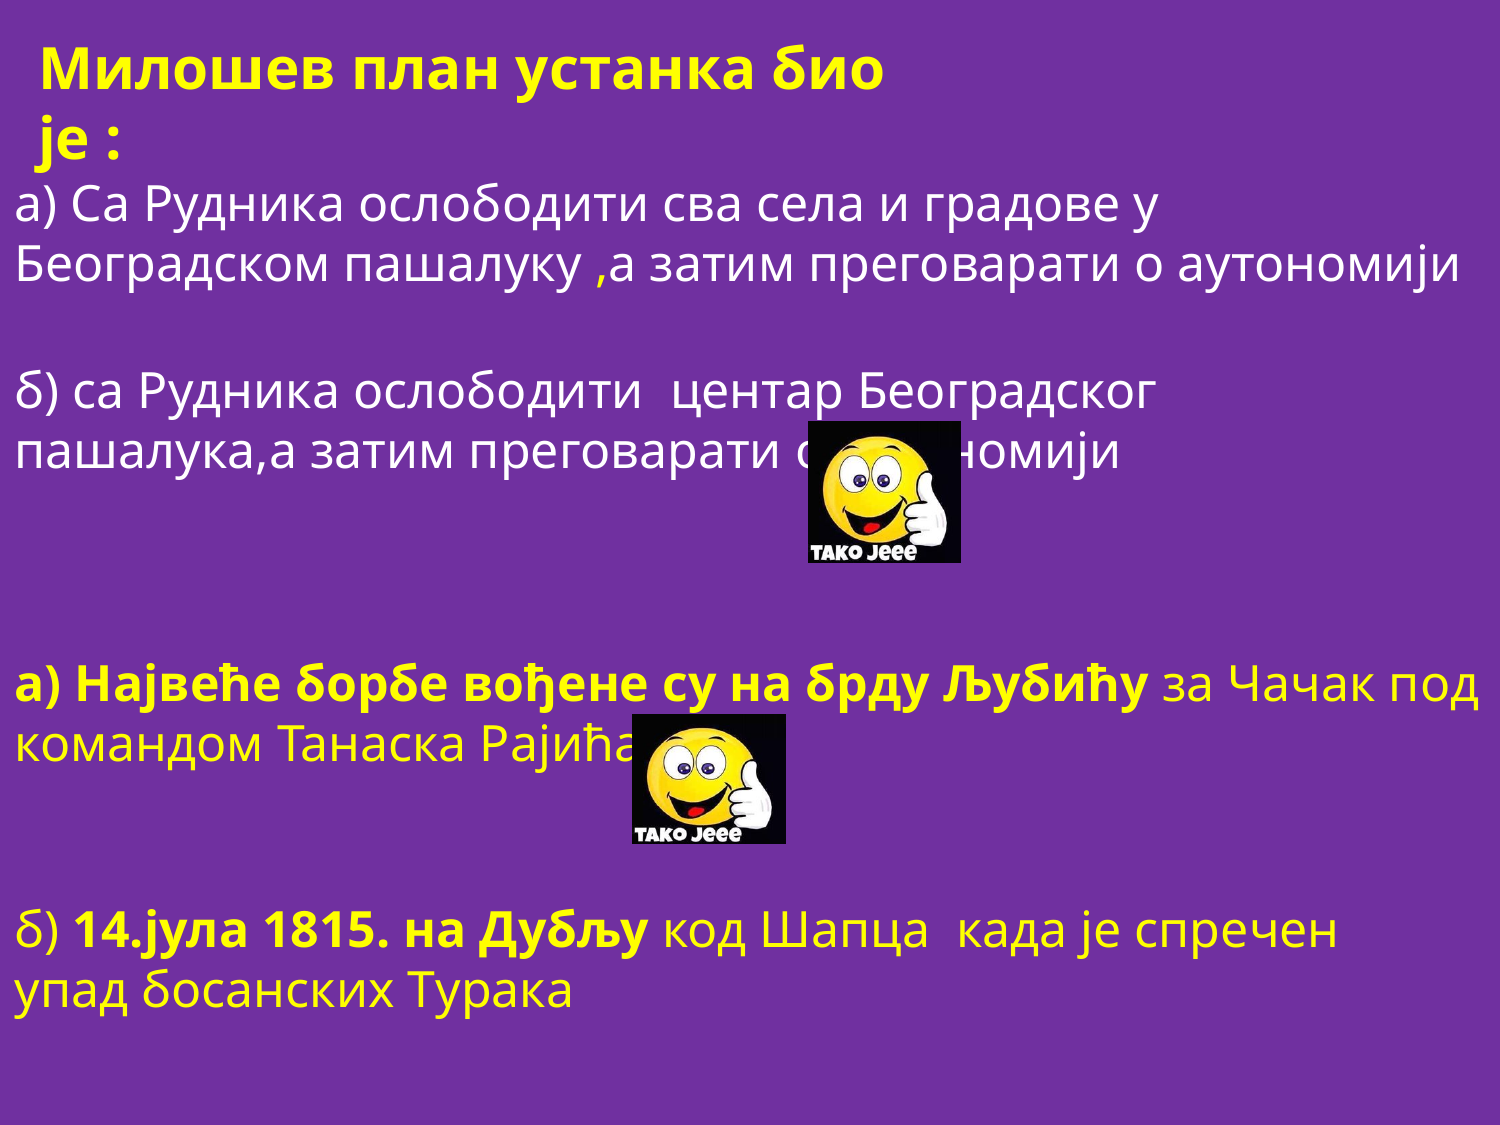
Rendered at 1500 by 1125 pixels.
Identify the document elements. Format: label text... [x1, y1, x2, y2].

text_box Милошев план устанка био је : [23, 23, 968, 163]
text_box а) Највећe борбe вођене су на брду Љубићу за Чачак под командом Танаска Рајића [0, 644, 1500, 885]
text_box а) Са Рудника ослободити сва села и градове у Београдском пашалуку ,а затим преговарати о аутономији [0, 163, 1500, 299]
text_box б) са Рудника ослободити центар Београдског пашалука,а затим преговарати о аутономији [0, 351, 1395, 487]
picture [632, 714, 786, 844]
text_box б) 14.јула 1815. на Дубљу код Шапца када је спречен упад босанских Tурака [0, 890, 1453, 1026]
picture [808, 421, 962, 563]
